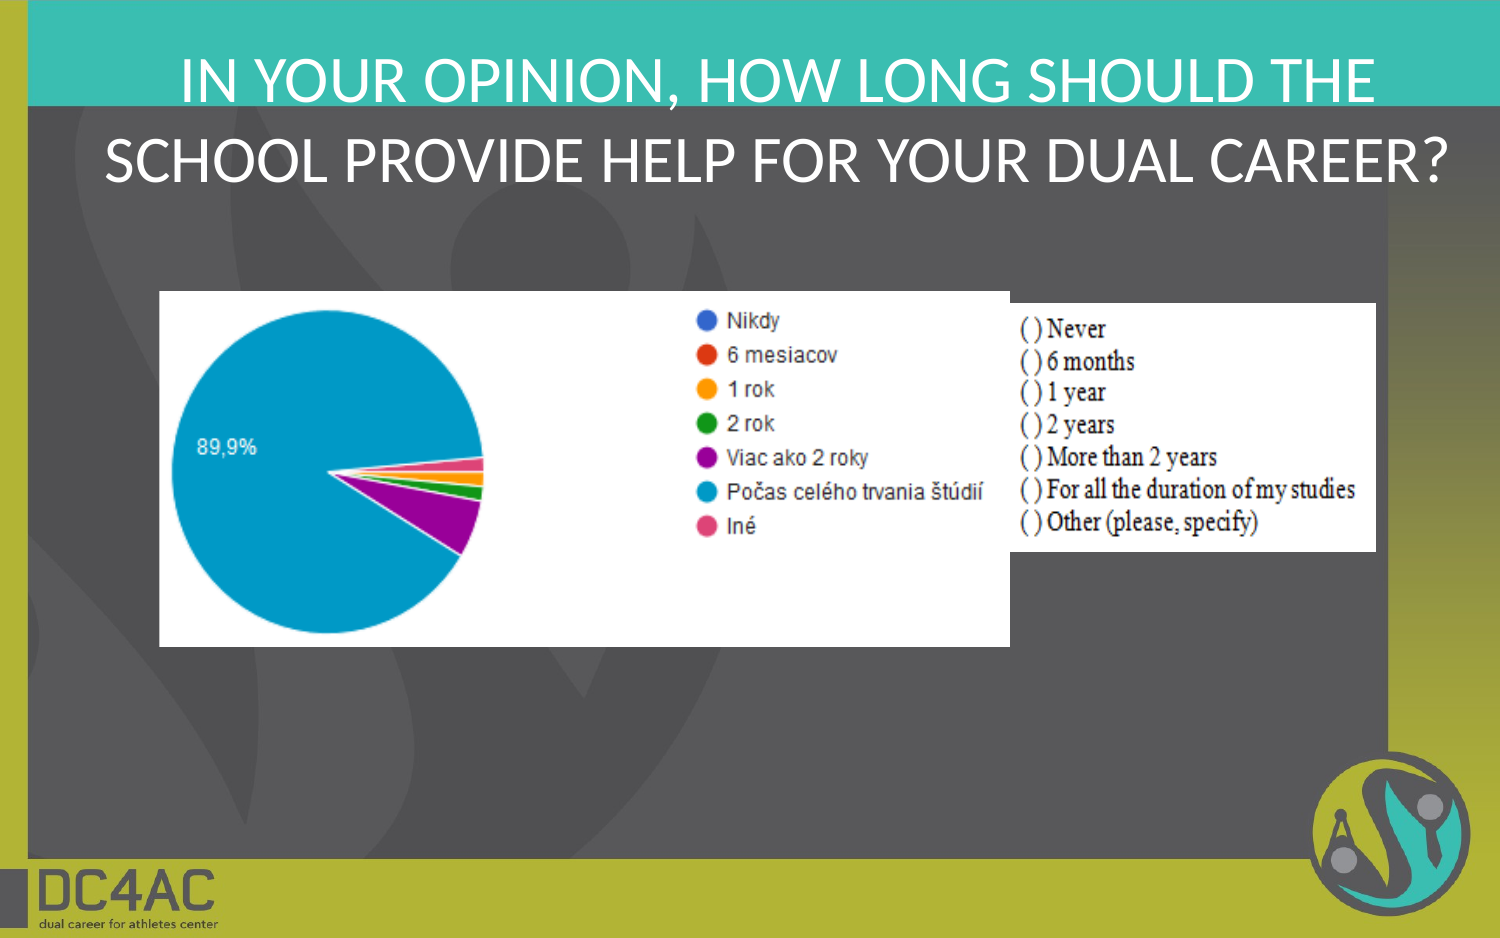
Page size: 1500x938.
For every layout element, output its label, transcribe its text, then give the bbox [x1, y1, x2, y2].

title In your opinion, how long should the School provide help for your dual career? [75, 37, 1483, 194]
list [159, 291, 1011, 647]
picture [0, 0, 1500, 938]
